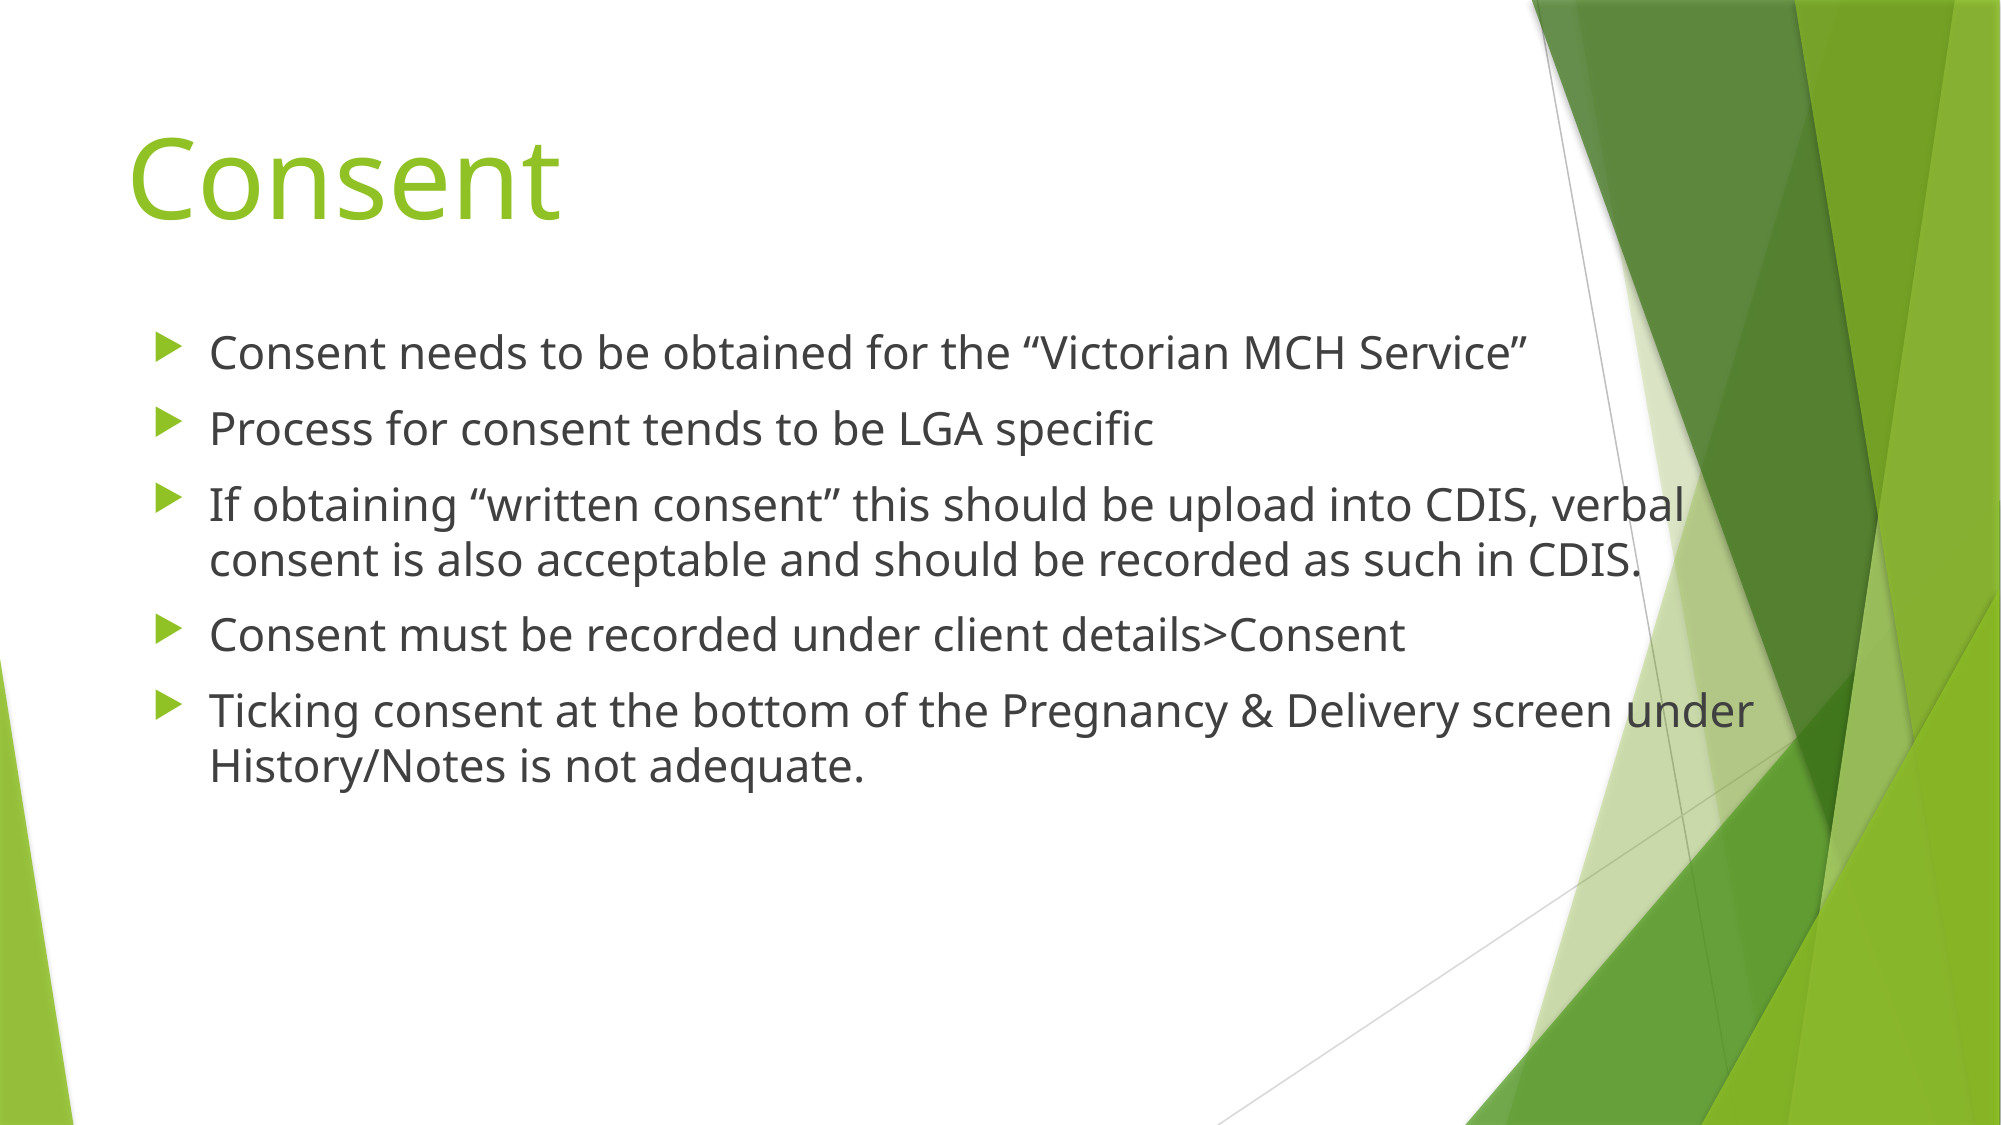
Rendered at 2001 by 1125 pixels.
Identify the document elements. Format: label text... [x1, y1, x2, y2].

title Consent [111, 99, 1522, 317]
list Consent needs to be obtained for the “Victorian MCH Service” Process for consent tends to be LGA specific If obtaining “written consent” this should be upload into CDIS, verbal consent is also acceptable and should be recorded as such in CDIS. Consent must be recorded under client details>Consent Ticking consent at the bottom of the Pregnancy & Delivery screen under History/Notes is not adequate. [137, 316, 1863, 1014]
